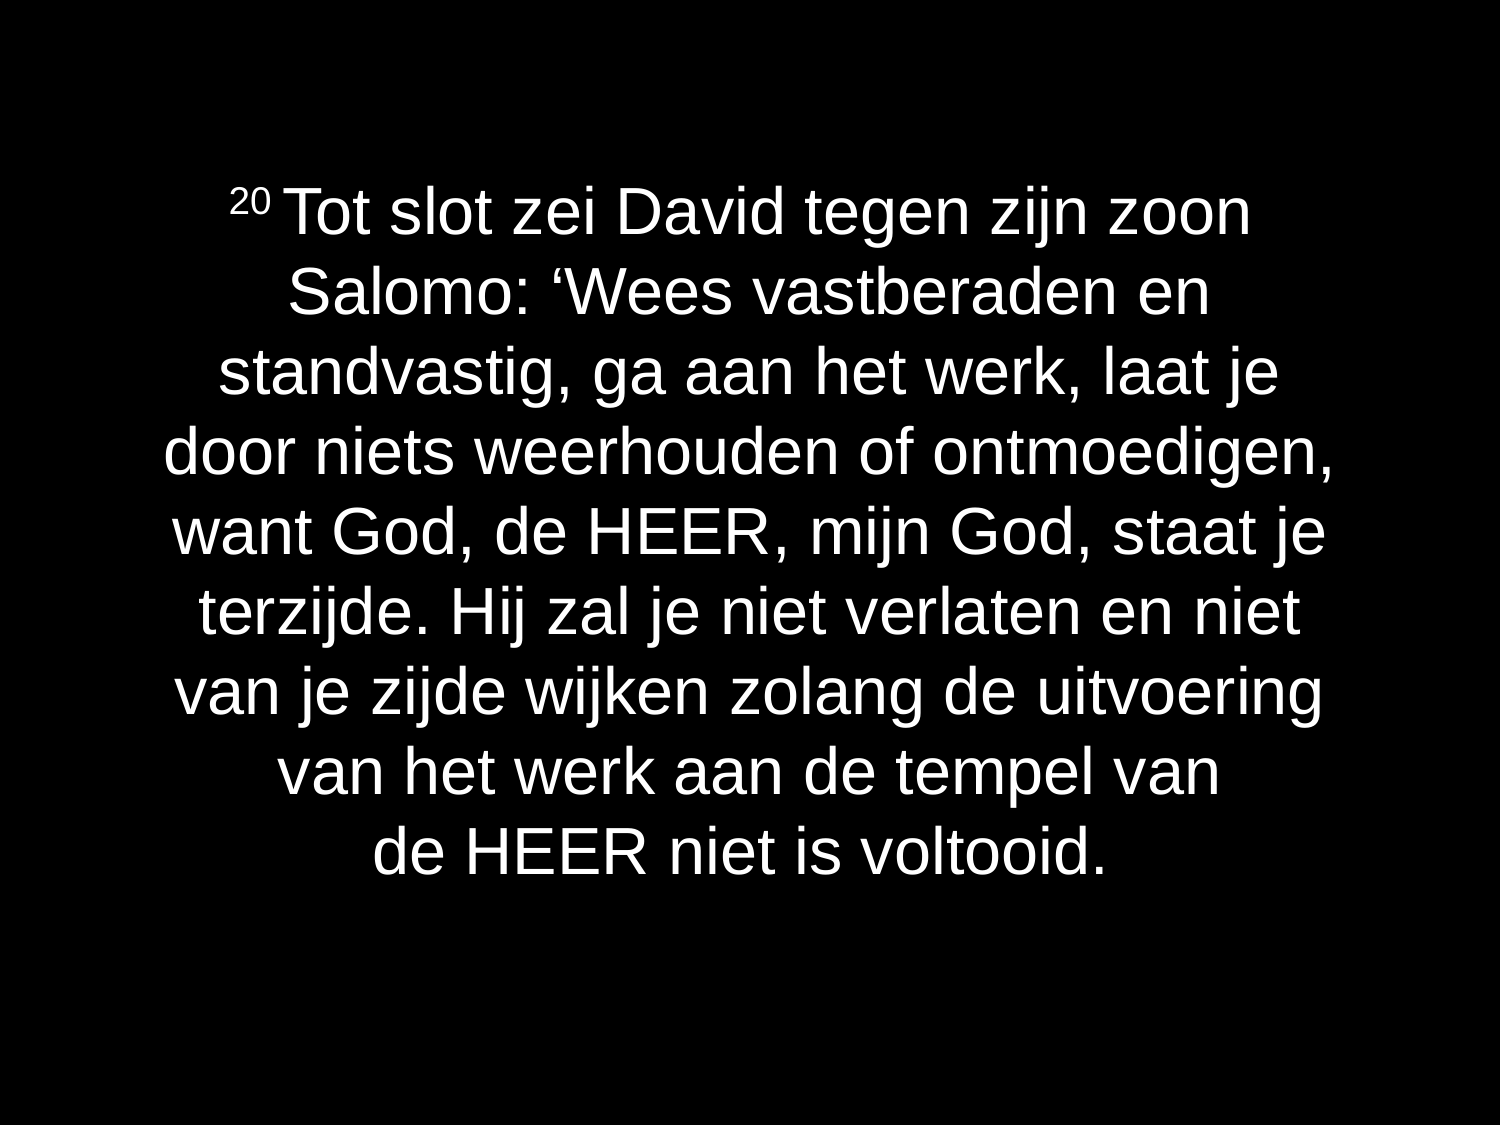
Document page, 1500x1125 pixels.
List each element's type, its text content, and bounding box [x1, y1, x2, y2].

text_box 20 Tot slot zei ​David​ tegen zijn zoon ​Salomo: ‘Wees vastberaden en standvastig, ga aan het werk, laat je door niets weerhouden of ontmoedigen, want God, de HEER, mijn God, staat je terzijde. Hij zal je niet verlaten en niet van je zijde wijken zolang de uitvoering van het werk aan de tempel van de HEER niet is voltooid. [135, 160, 1365, 896]
